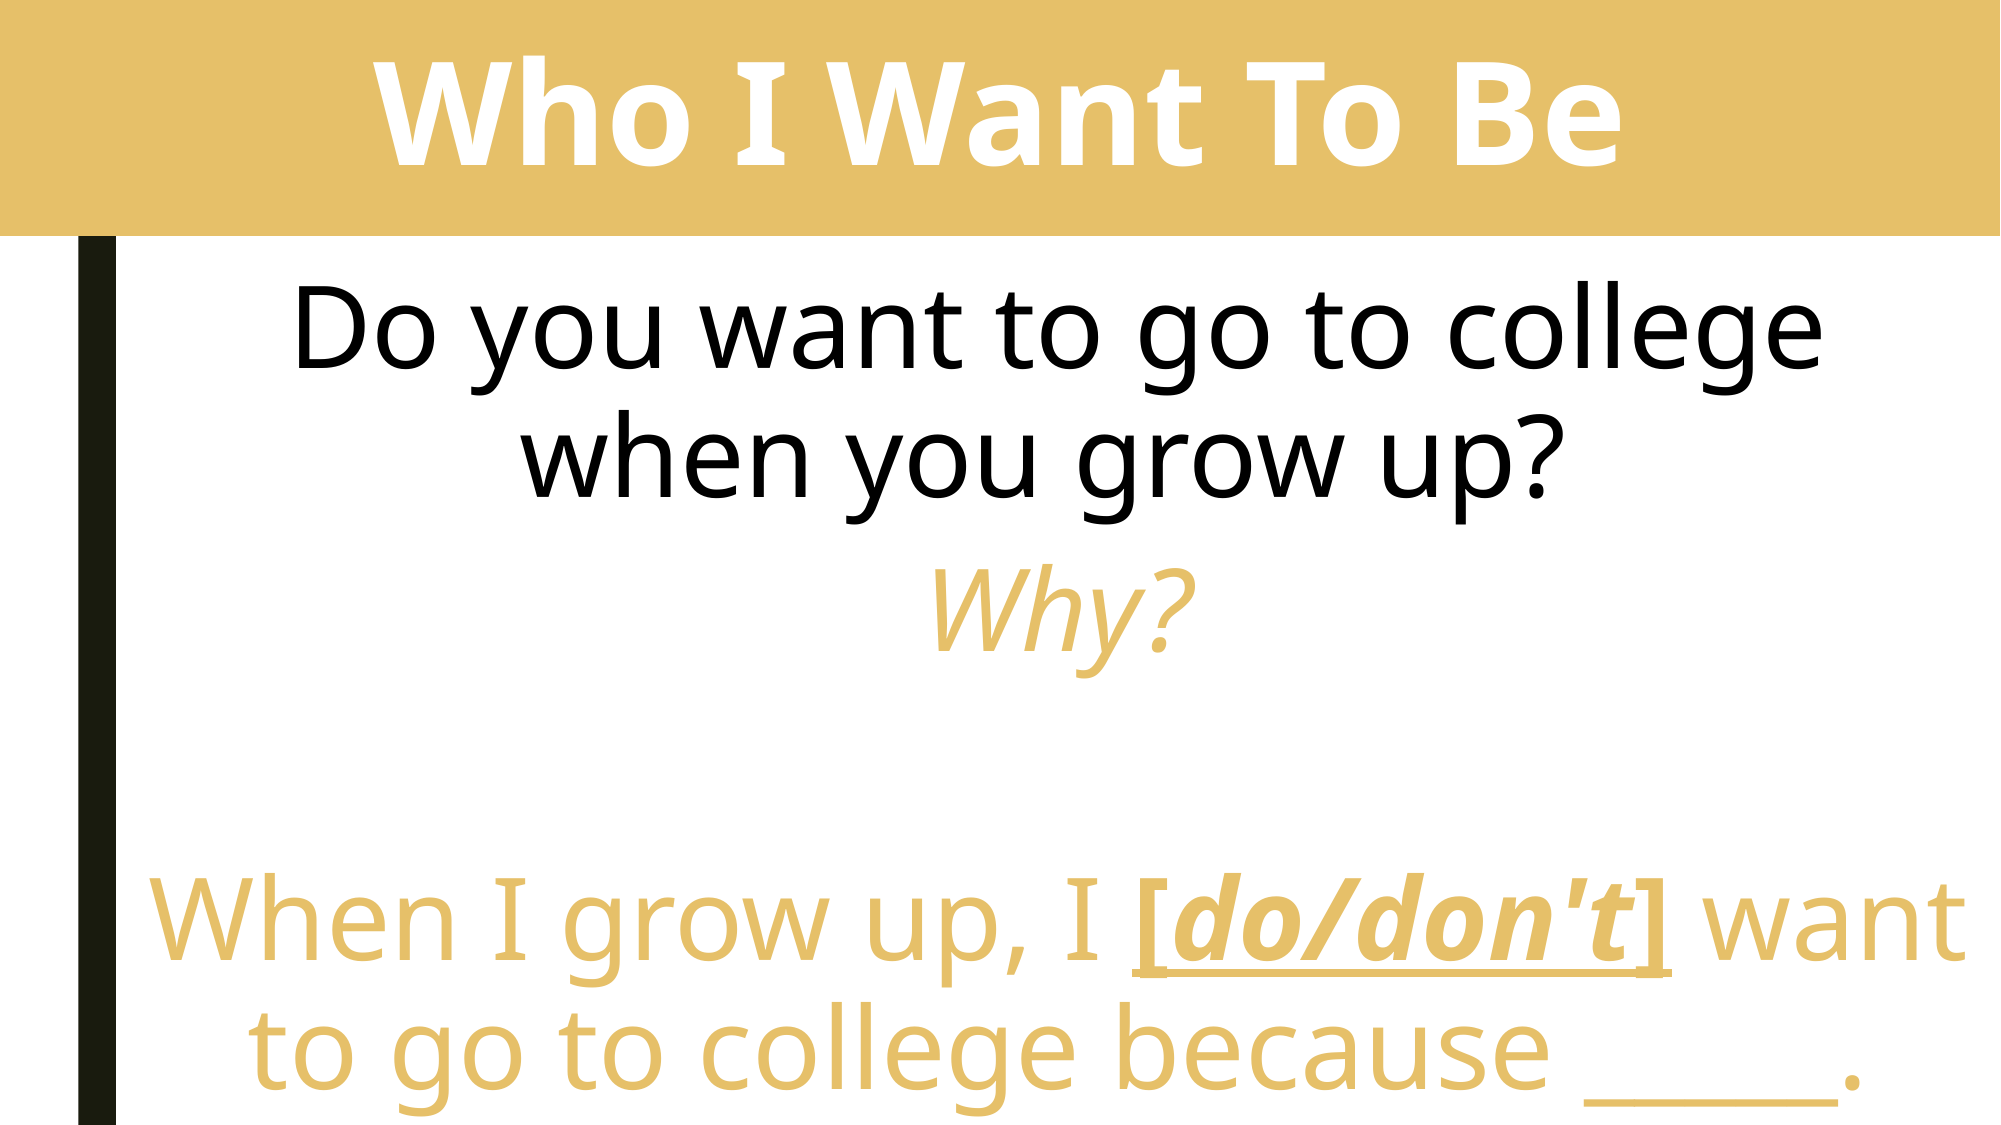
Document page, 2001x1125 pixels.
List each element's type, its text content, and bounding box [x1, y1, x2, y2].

list Do you want to go to college when you grow up? Why? When I grow up, I [do/don't] want to go to college because _____. [116, 255, 2000, 1125]
text_box Who I Want To Be [178, 35, 1822, 205]
text_box [0, 0, 2000, 236]
